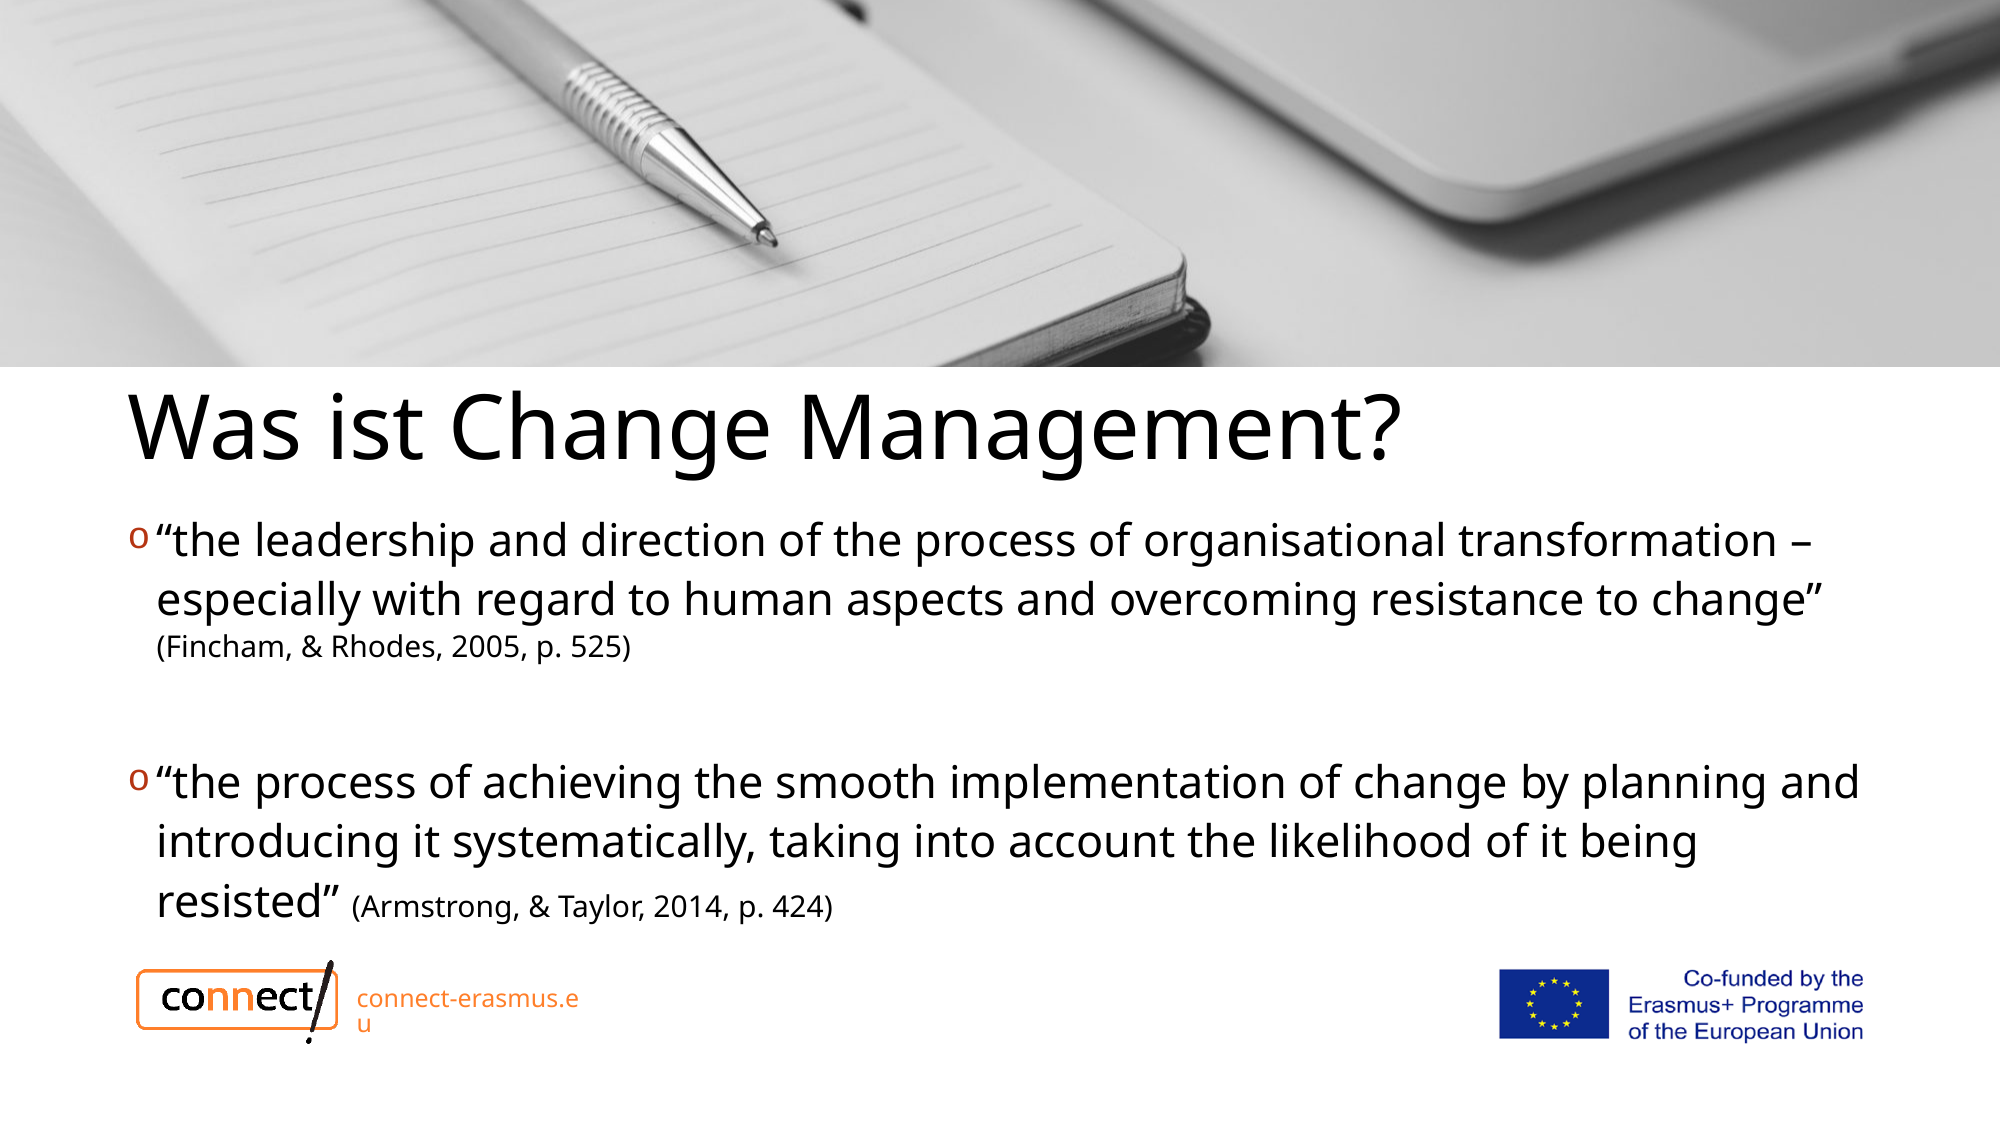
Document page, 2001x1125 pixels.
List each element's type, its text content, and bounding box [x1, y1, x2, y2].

picture [136, 960, 338, 1044]
text_box “the leadership and direction of the process of organisational transformation – especially with regard to human aspects and overcoming resistance to change” (Fincham, & Rhodes, 2005, p. 525) “the process of achieving the smooth implementation of change by planning and introducing it systematically, taking into account the likelihood of it being resisted” (Armstrong, & Taylor, 2014, p. 424) [112, 498, 1888, 940]
title Was ist Change Management? [112, 374, 1836, 487]
picture [1498, 968, 1863, 1044]
footer connect-erasmus.eu [341, 976, 607, 1022]
picture [0, 0, 2000, 367]
